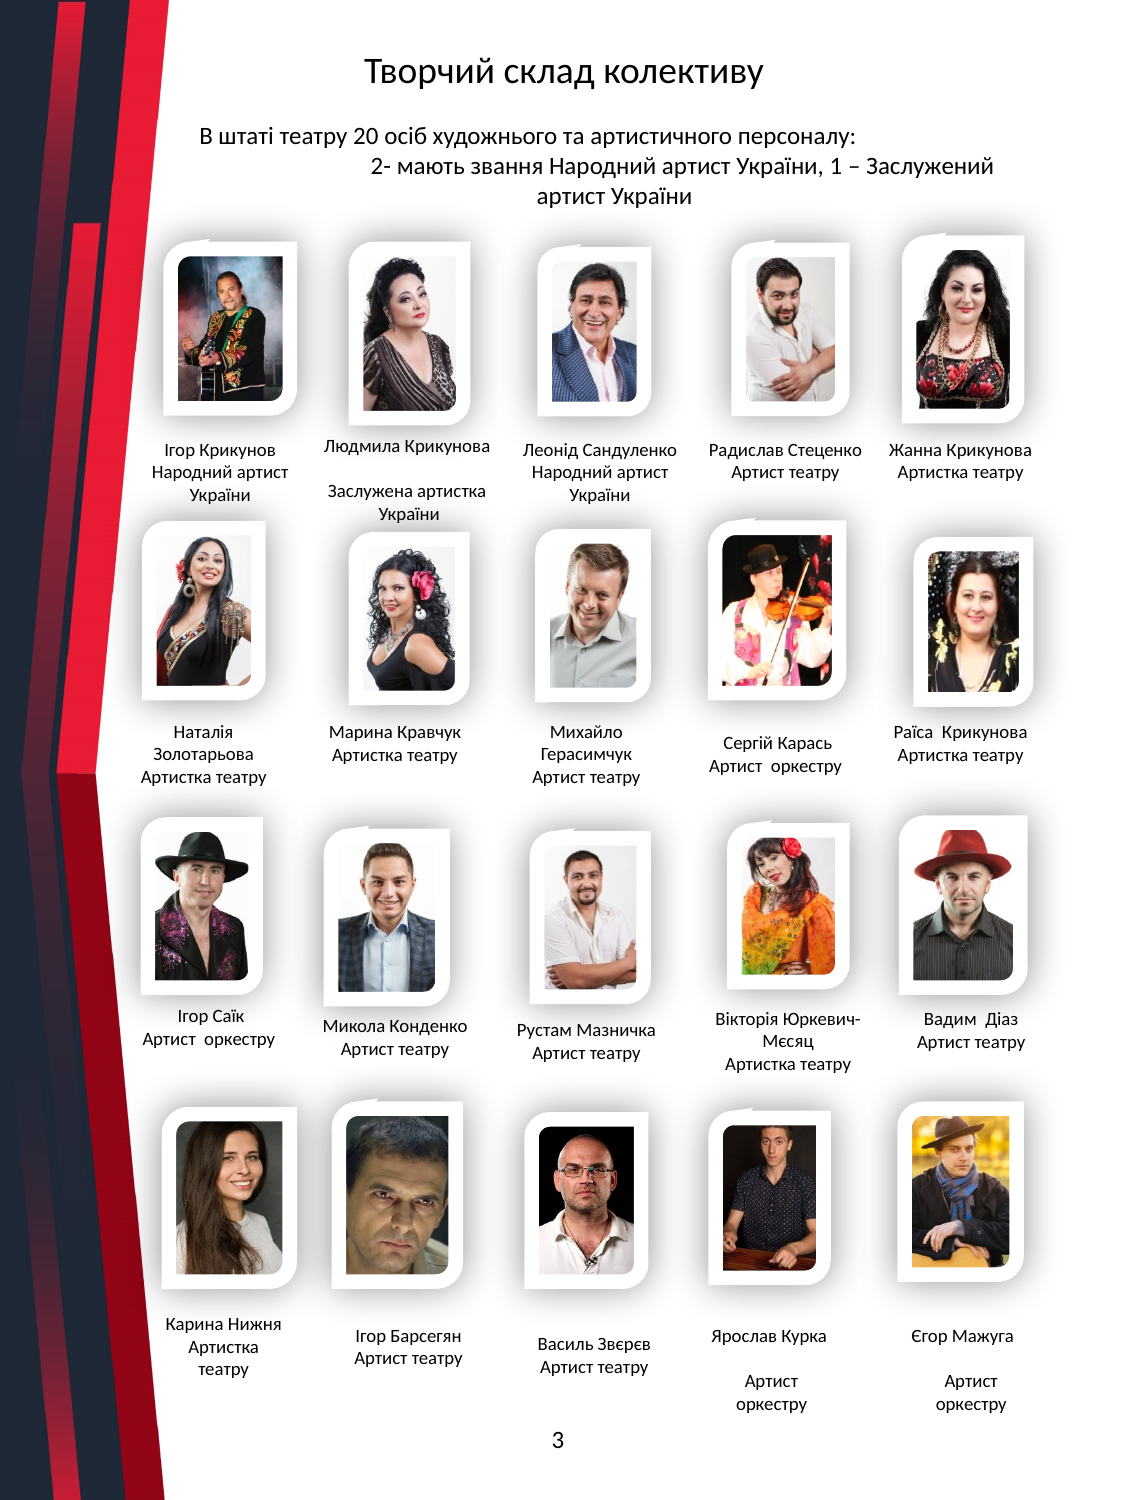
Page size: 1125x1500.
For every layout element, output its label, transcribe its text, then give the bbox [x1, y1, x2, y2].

text_box Василь Звєрєв Артист театру [518, 1324, 670, 1385]
text_box В штаті театру 20 осіб художнього та артистичного персоналу: 2- мають звання Народний артист України, 1 – Заслужений артист України [182, 112, 1047, 217]
text_box Леонід Сандуленко Народний артист України [511, 430, 689, 513]
text_box Марина Кравчук Артистка театру [300, 712, 490, 795]
text_box Сергій Карась Артист оркестру [682, 723, 874, 806]
text_box Ігор Барсегян Артист театру [332, 1315, 485, 1376]
text_box Єгор Мажуга Артист оркестру [895, 1316, 1047, 1422]
text_box Людмила Крикунова Заслужена артистка України [307, 426, 511, 532]
text_box Ігор Саїк Артист оркестру [115, 996, 307, 1079]
text_box Ігор Крикунов Народний артист України [124, 430, 307, 513]
text_box Вікторія Юркевич-Мєсяц Артистка театру [692, 999, 884, 1104]
text_box Раїса Крикунова Артистка театру [864, 712, 1057, 795]
text_box Рустам Мазничка Артист театру [490, 1010, 683, 1093]
text_box Радислав Стеценко Артист театру [689, 430, 881, 513]
text_box Вадим Діаз Артист театру [875, 999, 1067, 1082]
text_box Микола Конденко Артист театру [299, 1006, 491, 1089]
text_box Творчий склад колективу [349, 38, 837, 99]
text_box Карина Нижня Артистка театру [147, 1304, 300, 1387]
text_box Наталія Золотарьова Артистка театру [108, 712, 300, 817]
picture [0, 0, 1125, 1500]
text_box Михайло Герасимчук Артист театру [490, 712, 682, 817]
text_box Жанна Крикунова Артистка театру [881, 430, 1057, 513]
text_box Ярослав Курка Артист оркестру [695, 1316, 848, 1422]
text_box 3 [536, 1415, 613, 1461]
